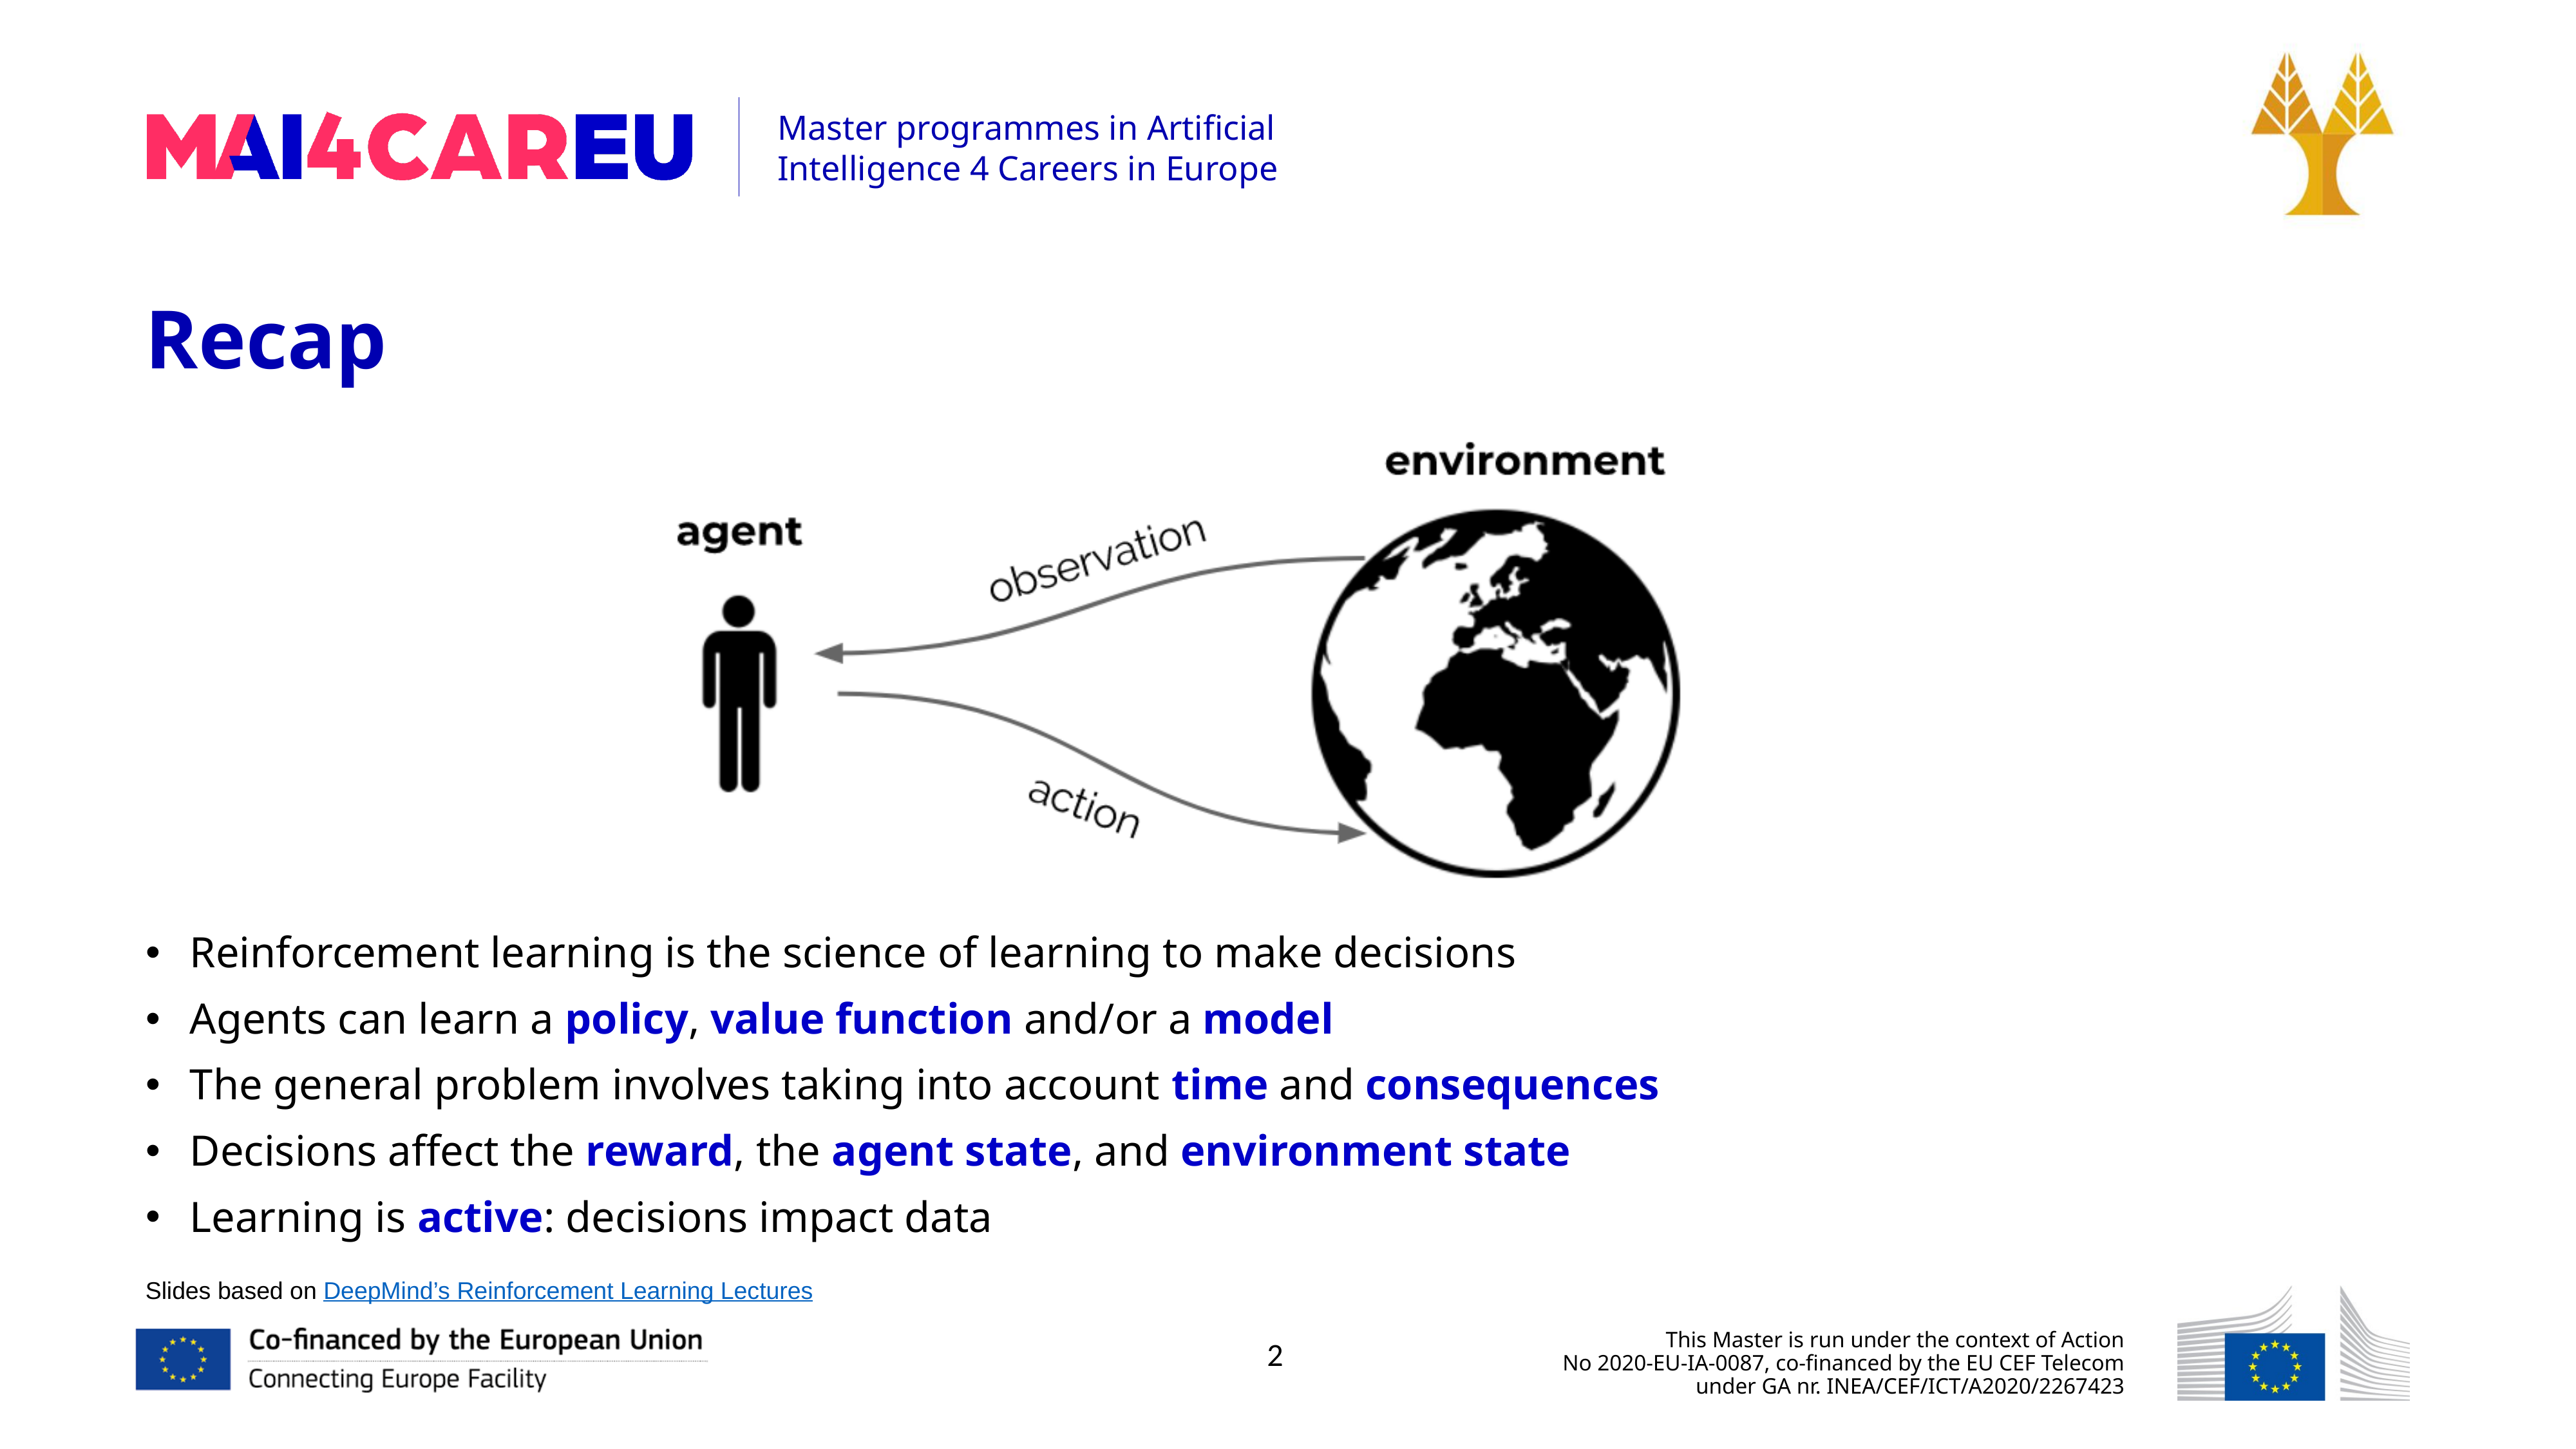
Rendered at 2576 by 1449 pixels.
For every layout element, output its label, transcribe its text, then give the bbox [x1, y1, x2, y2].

slide_number 2 [1222, 1314, 1329, 1392]
picture [2216, 39, 2417, 238]
picture [613, 385, 1738, 930]
picture [2177, 1285, 2410, 1401]
text_box Slides based on DeepMind’s Reinforcement Learning Lectures [136, 1270, 2396, 1309]
picture [147, 111, 692, 180]
list Recap [136, 286, 2417, 451]
text_box Reinforcement learning is the science of learning to make decisions Agents can learn a policy, value function and/or a model The general problem involves taking into account time and consequences Decisions affect the reward, the agent state, and environment state Learning is active: decisions impact data [136, 927, 2417, 1249]
picture [124, 1319, 713, 1399]
